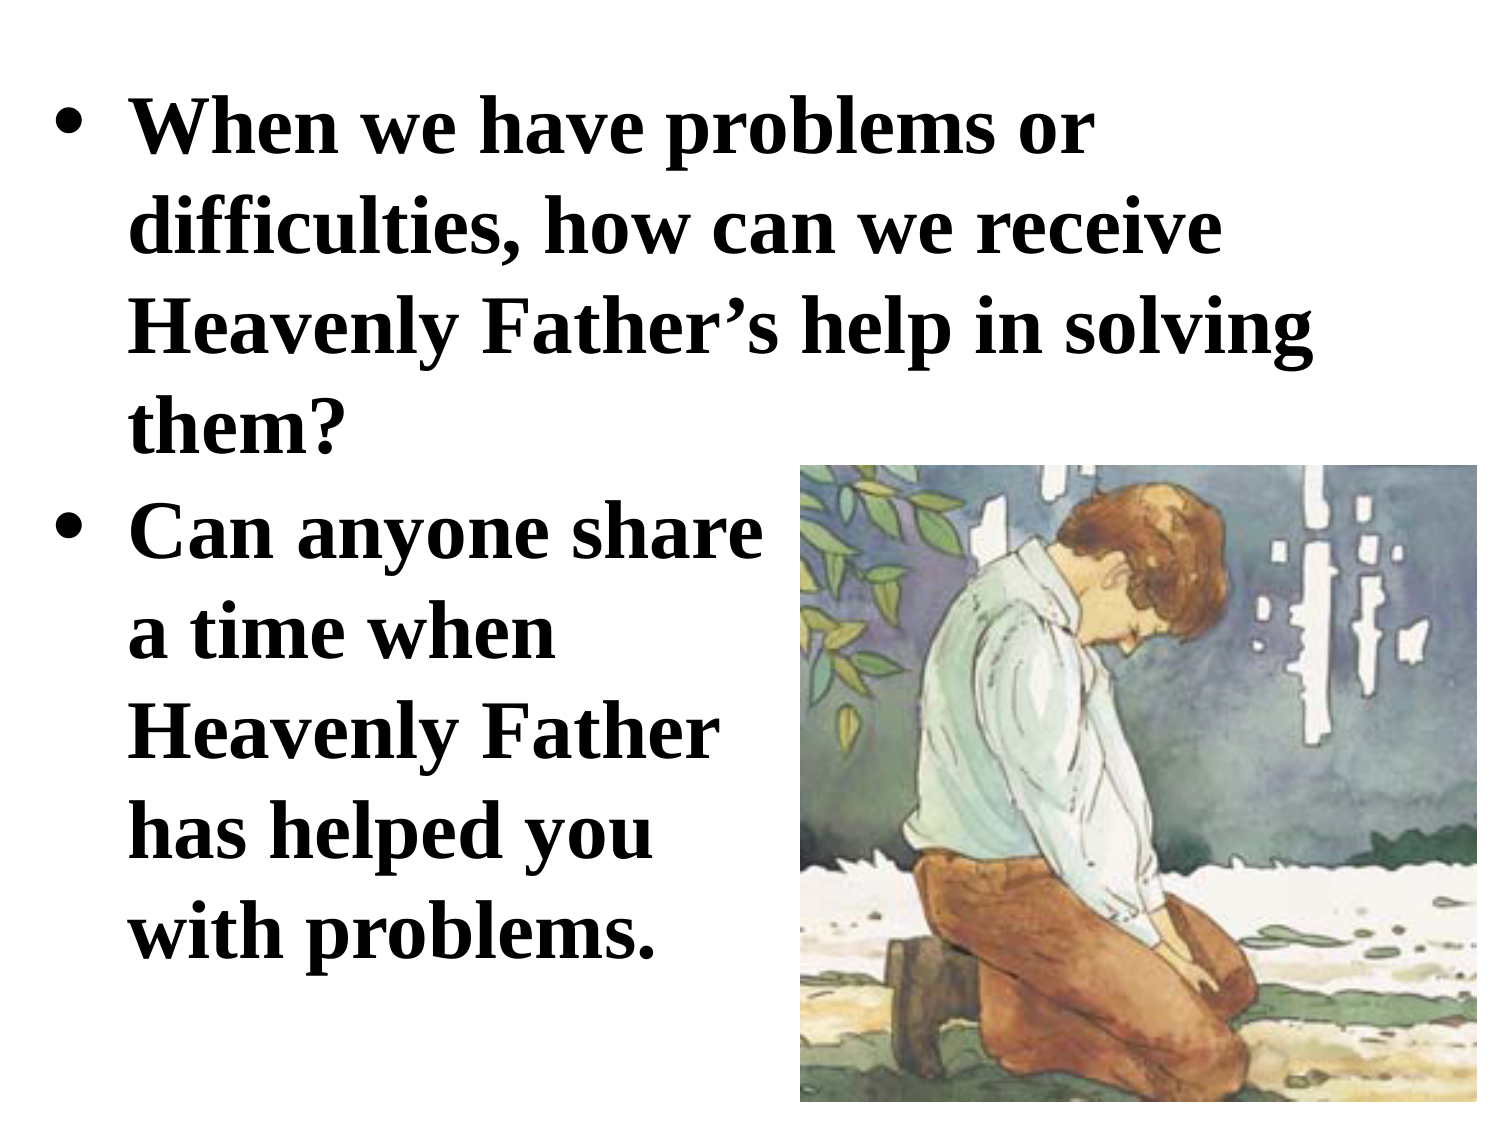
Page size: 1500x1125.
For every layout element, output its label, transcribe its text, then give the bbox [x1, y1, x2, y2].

text_box When we have problems or difficulties, how can we receive Heavenly Father’s help in solving them? [37, 62, 1450, 467]
text_box Can anyone share a time when Heavenly Father has helped you with problems. [37, 467, 796, 983]
picture [799, 465, 1477, 1102]
